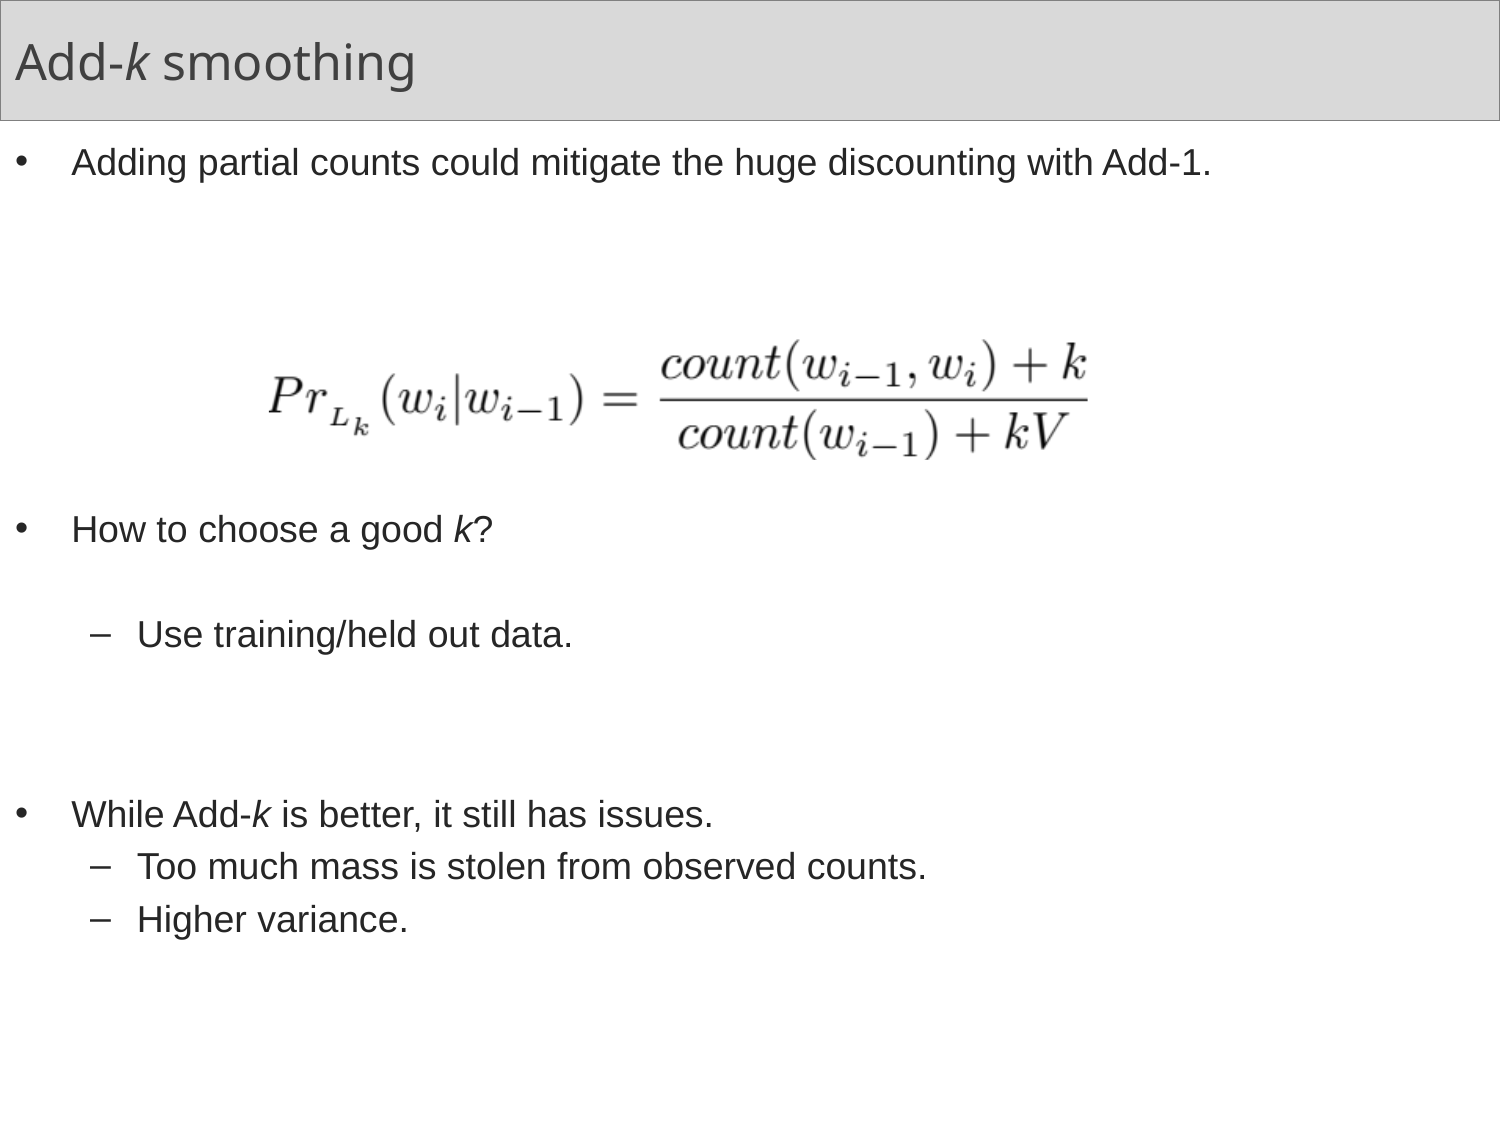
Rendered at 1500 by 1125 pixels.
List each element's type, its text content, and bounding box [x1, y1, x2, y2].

picture [268, 338, 1088, 460]
title Add-k smoothing [0, 0, 1500, 121]
list Adding partial counts could mitigate the huge discounting with Add-1. How to choose a good k? Use training/held out data. While Add-k is better, it still has issues. Too much mass is stolen from observed counts. Higher variance. [0, 130, 1500, 1076]
